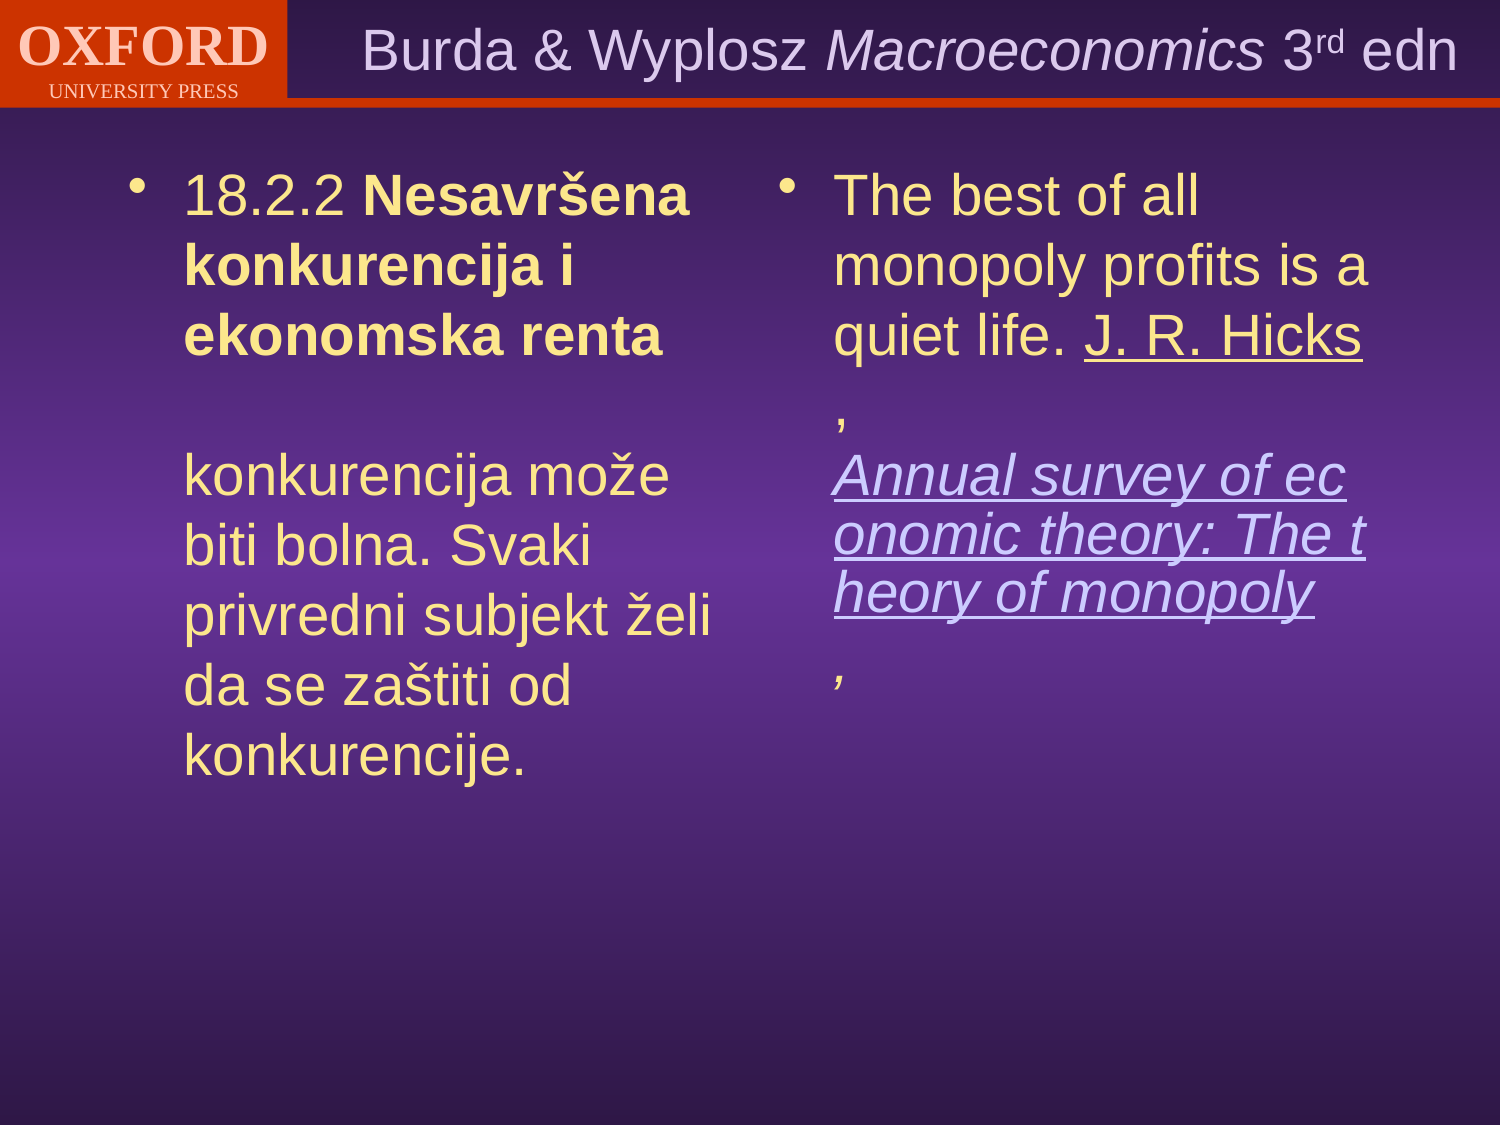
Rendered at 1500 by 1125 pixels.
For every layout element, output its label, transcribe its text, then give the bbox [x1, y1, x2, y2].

list The best of all monopoly profits is a quiet life. J. R. Hicks, Annual survey of economic theory: The theory of monopoly, [762, 149, 1388, 950]
list 18.2.2 Nesavršena konkurencija i ekonomska renta konkurencija može biti bolna. Svaki privredni subjekt želi da se zaštiti od konkurencije. [112, 149, 738, 950]
